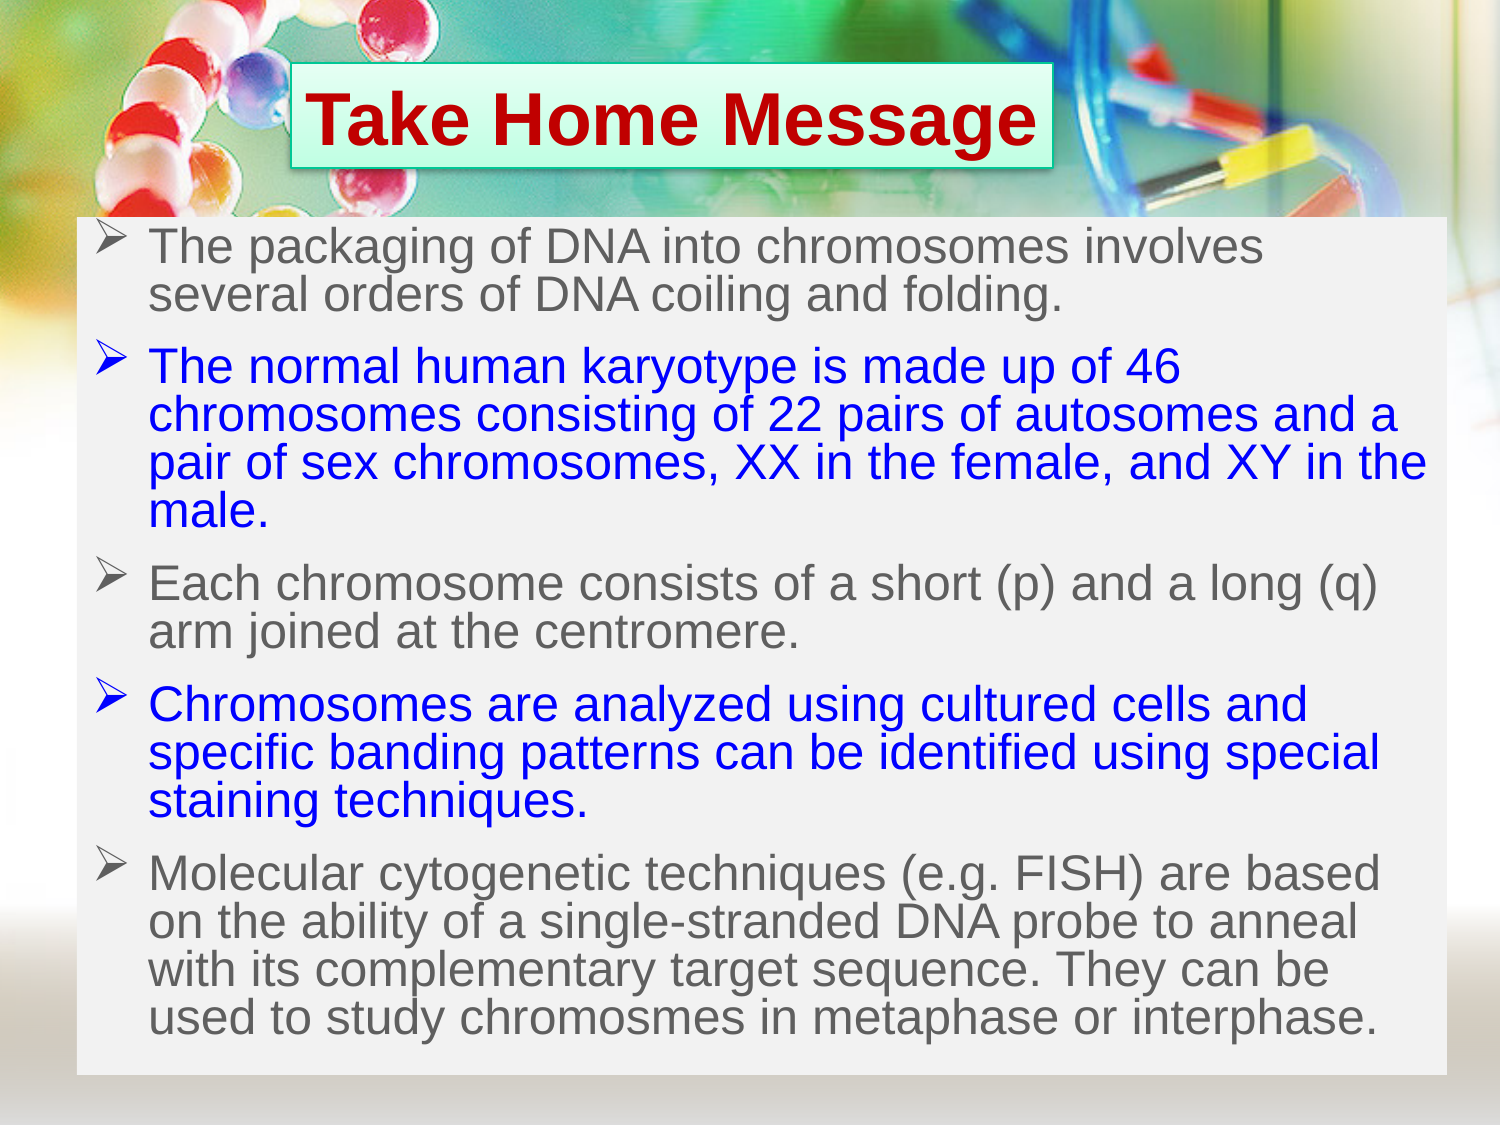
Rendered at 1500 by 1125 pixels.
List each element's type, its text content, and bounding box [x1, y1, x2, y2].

picture [0, 0, 1500, 936]
text_box Take Home Message [290, 62, 1054, 169]
list The packaging of DNA into chromosomes involves several orders of DNA coiling and folding. The normal human karyotype is made up of 46 chromosomes consisting of 22 pairs of autosomes and a pair of sex chromosomes, XX in the female, and XY in the male. Each chromosome consists of a short (p) and a long (q) arm joined at the centromere. Chromosomes are analyzed using cultured cells and specific banding patterns can be identified using special staining techniques. Molecular cytogenetic techniques (e.g. FISH) are based on the ability of a single-stranded DNA probe to anneal with its complementary target sequence. They can be used to study chromosmes in metaphase or interphase. [76, 216, 1448, 1076]
